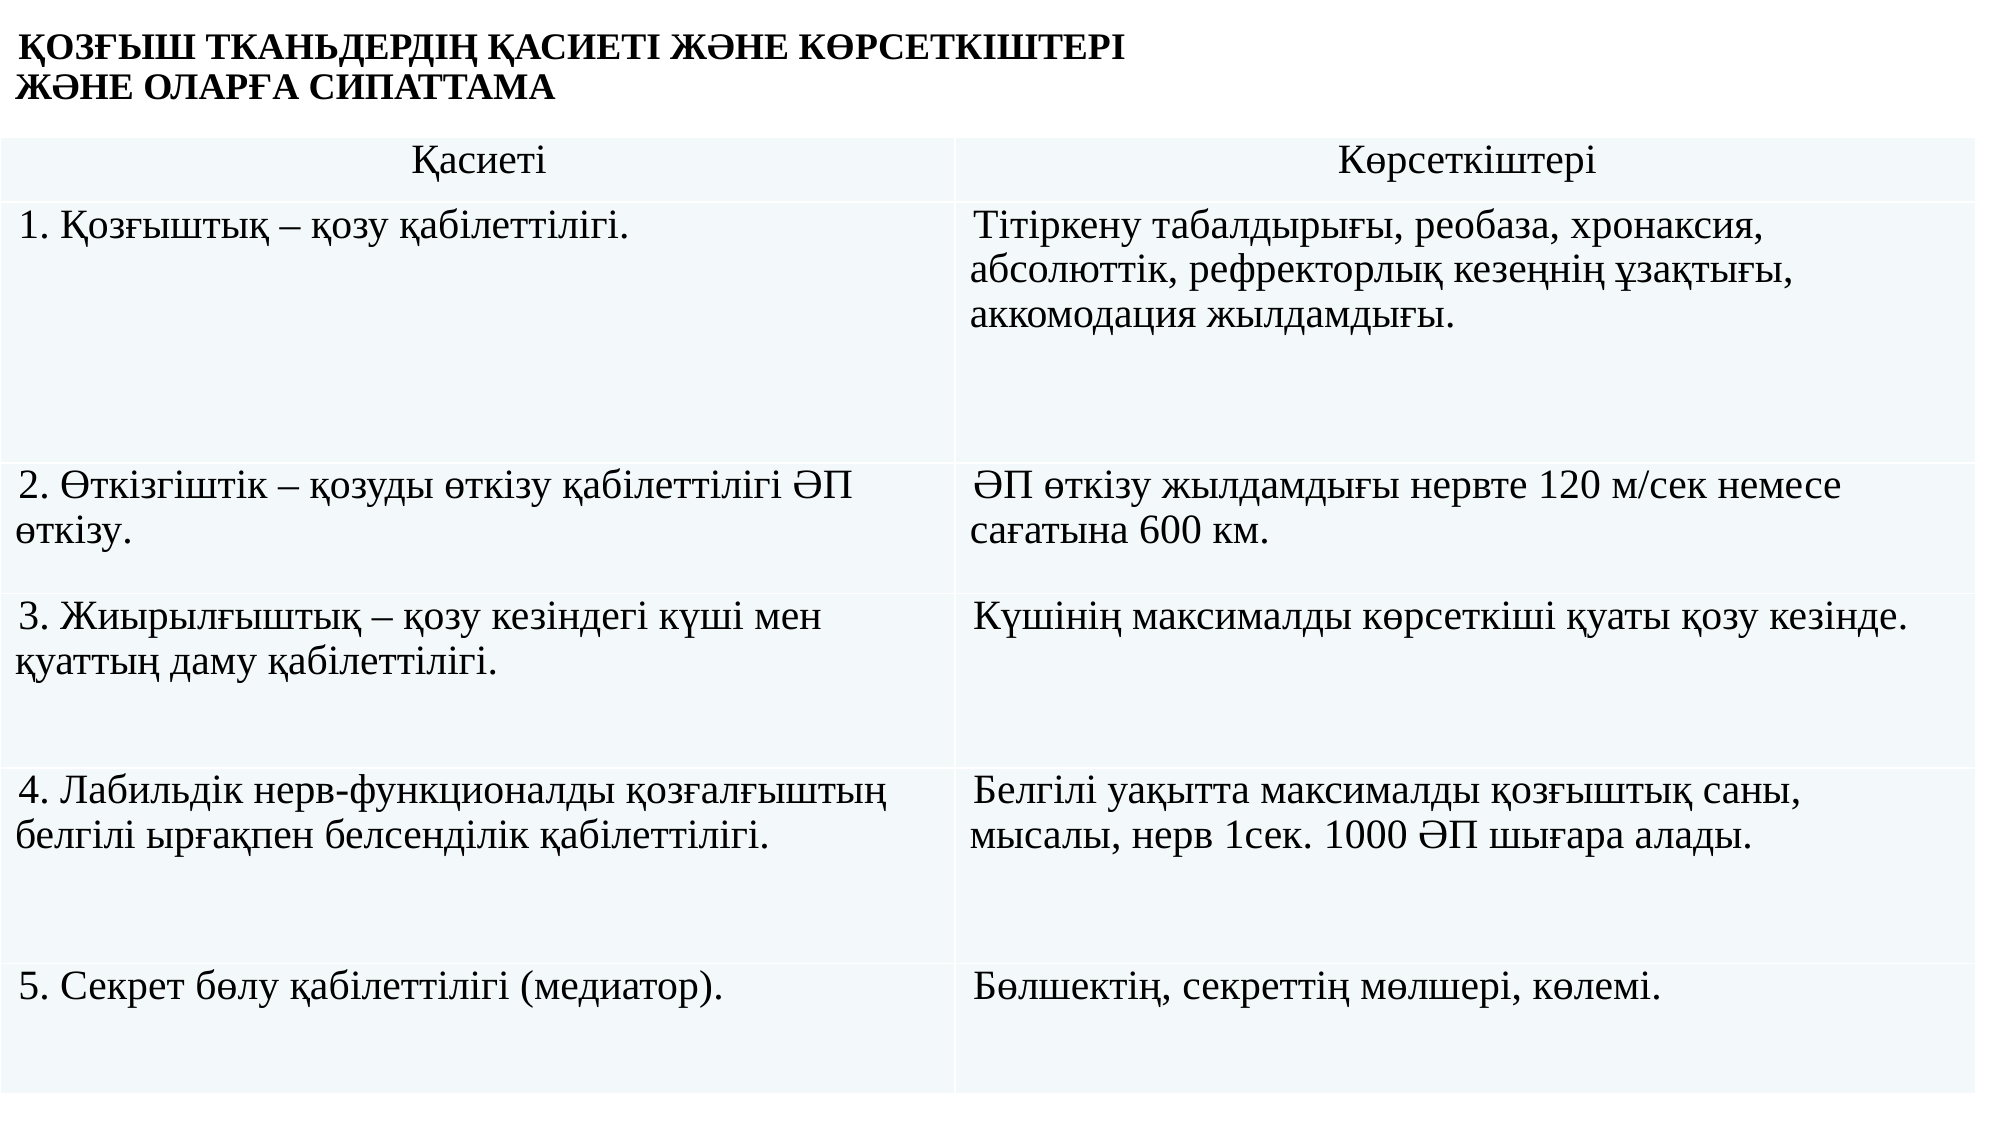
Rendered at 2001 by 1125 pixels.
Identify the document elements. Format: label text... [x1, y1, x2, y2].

title ҚОЗҒЫШ ТКАНЬДЕРДІҢ ҚАСИЕТІ ЖӘНЕ КӨРСЕТКІШТЕРІ ЖӘНЕ ОЛАРҒА СИПАТТАМА [0, 19, 1977, 136]
table_cell ӘП өткізу жылдамдығы нервте 120 м/сек немесе сағатына 600 км. [956, 464, 1975, 593]
table_cell 3. Жиырылғыштық – қозу кезіндегі күші мен қуаттың даму қабілеттілігі. [1, 594, 954, 767]
table_cell Бөлшектің, секреттің мөлшері, көлемі. [956, 964, 1975, 1093]
table_cell Белгілі уақытта максималды қозғыштық саны, мысалы, нерв 1сек. 1000 ӘП шығара алады. [956, 769, 1975, 963]
table_cell 1. Қозғыштық – қозу қабілеттілігі. [1, 203, 954, 462]
table_cell Күшінің максималды көрсеткіші қуаты қозу кезінде. [956, 594, 1975, 767]
table_cell 2. Өткізгіштік – қозуды өткізу қабілеттілігі ӘП өткізу. [1, 464, 954, 593]
table_cell 4. Лабильдік нерв-функционалды қозғалғыштың белгілі ырғақпен белсенділік қабілеттілігі. [1, 769, 954, 963]
table_header Қасиеті [1, 138, 954, 201]
table_cell 5. Секрет бөлу қабілеттілігі (медиатор). [1, 964, 954, 1093]
table_header Көрсеткіштері [956, 138, 1975, 201]
table_cell Тітіркену табалдырығы, реобаза, хронаксия, абсолюттік, рефректорлық кезеңнің ұзақтығы, аккомодация жылдамдығы. [956, 203, 1975, 462]
